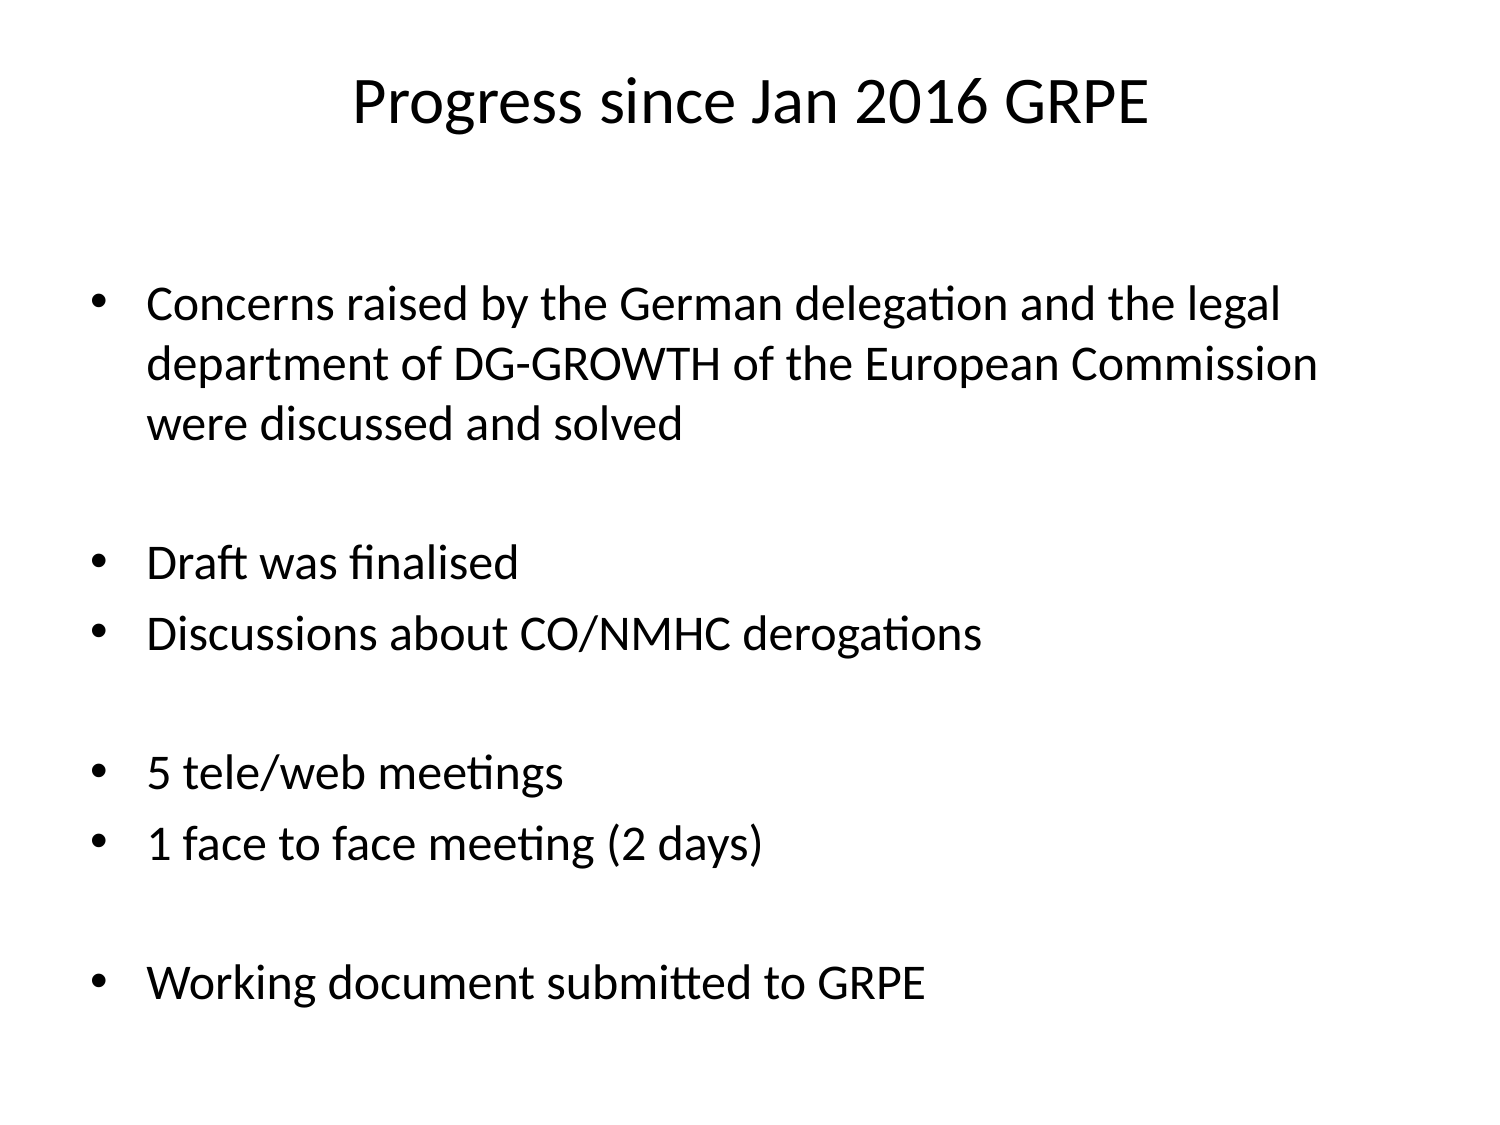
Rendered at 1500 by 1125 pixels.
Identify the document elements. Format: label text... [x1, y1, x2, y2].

list Concerns raised by the German delegation and the legal department of DG-GROWTH of the European Commission were discussed and solved Draft was finalised Discussions about CO/NMHC derogations 5 tele/web meetings 1 face to face meeting (2 days) Working document submitted to GRPE [75, 262, 1425, 1005]
title Progress since Jan 2016 GRPE [76, 33, 1427, 161]
